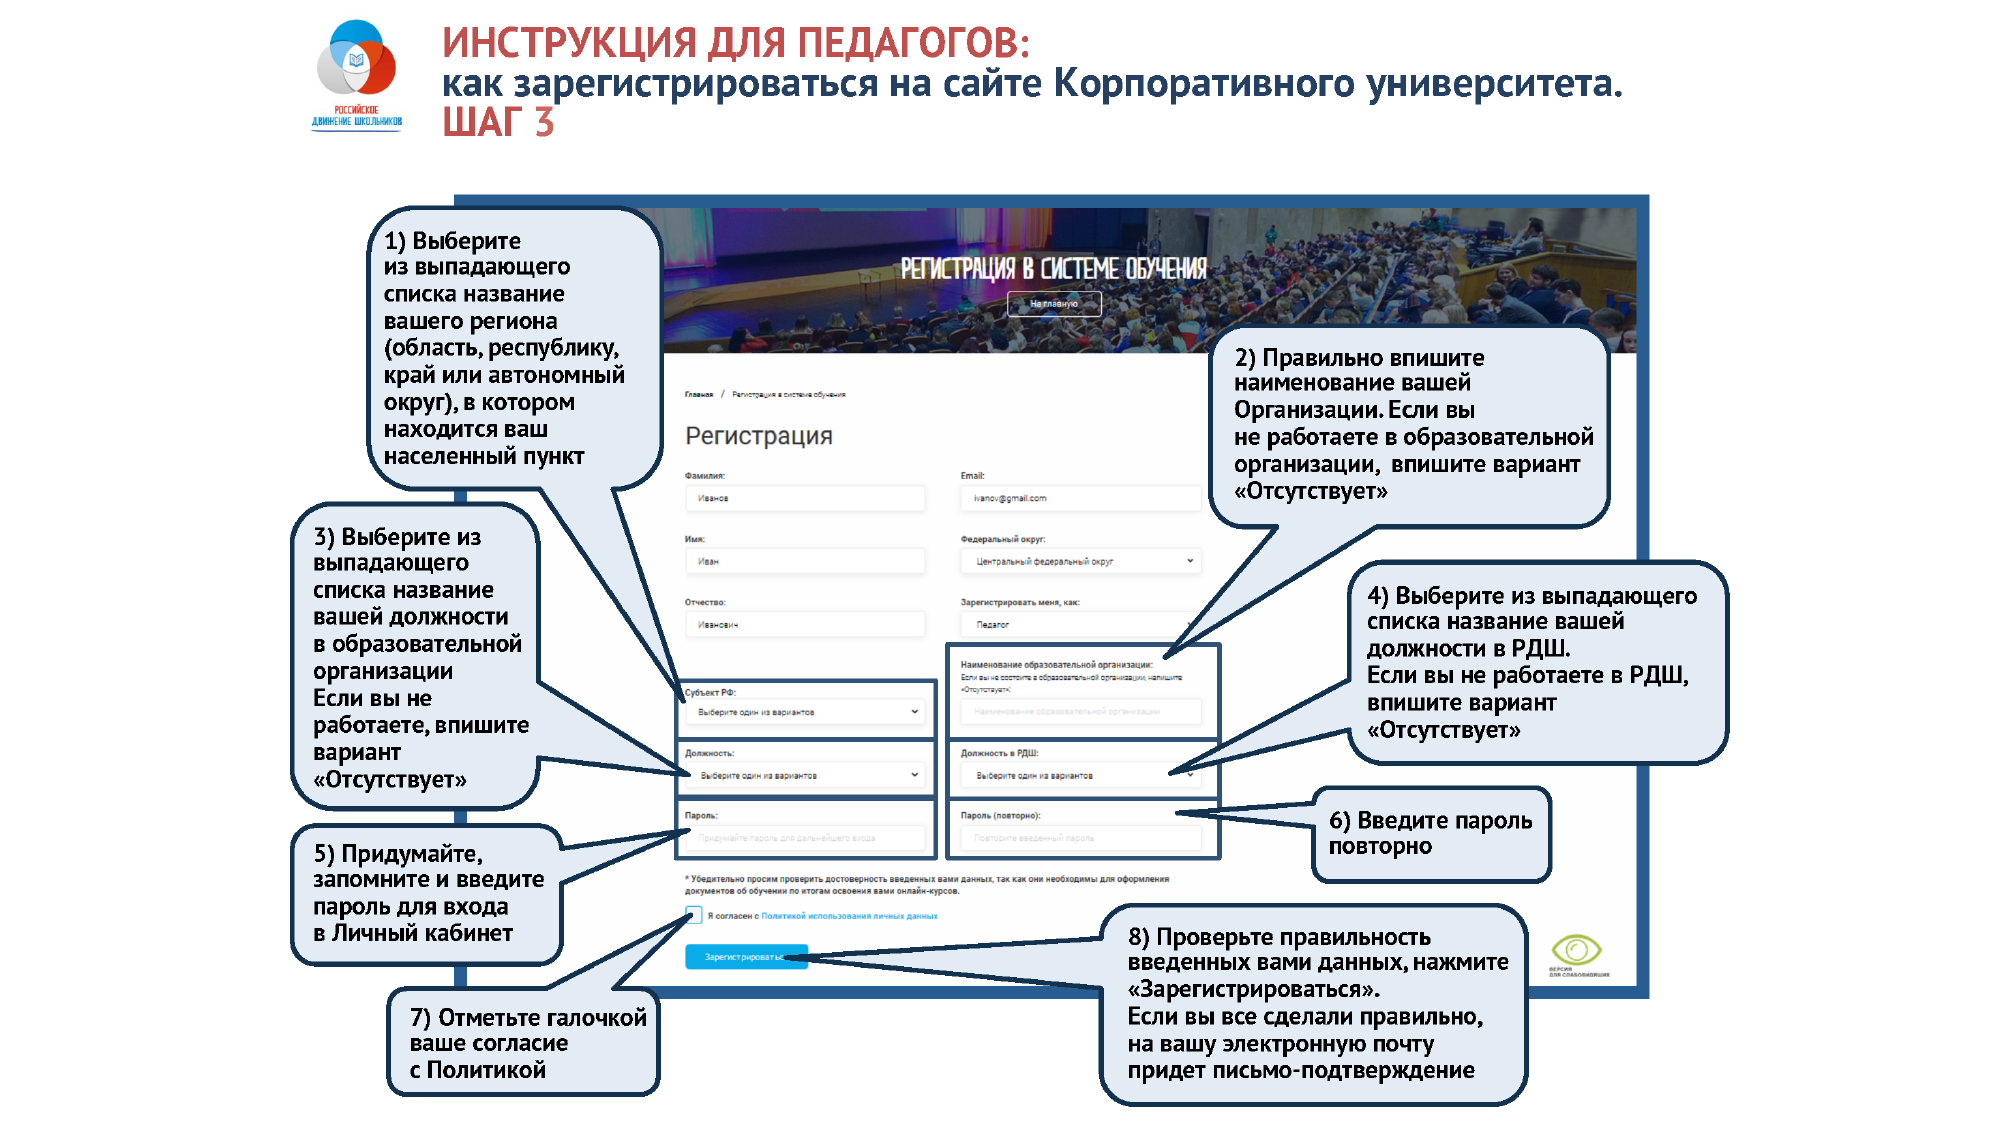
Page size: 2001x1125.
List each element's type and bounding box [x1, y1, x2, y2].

picture [279, 0, 1780, 1125]
